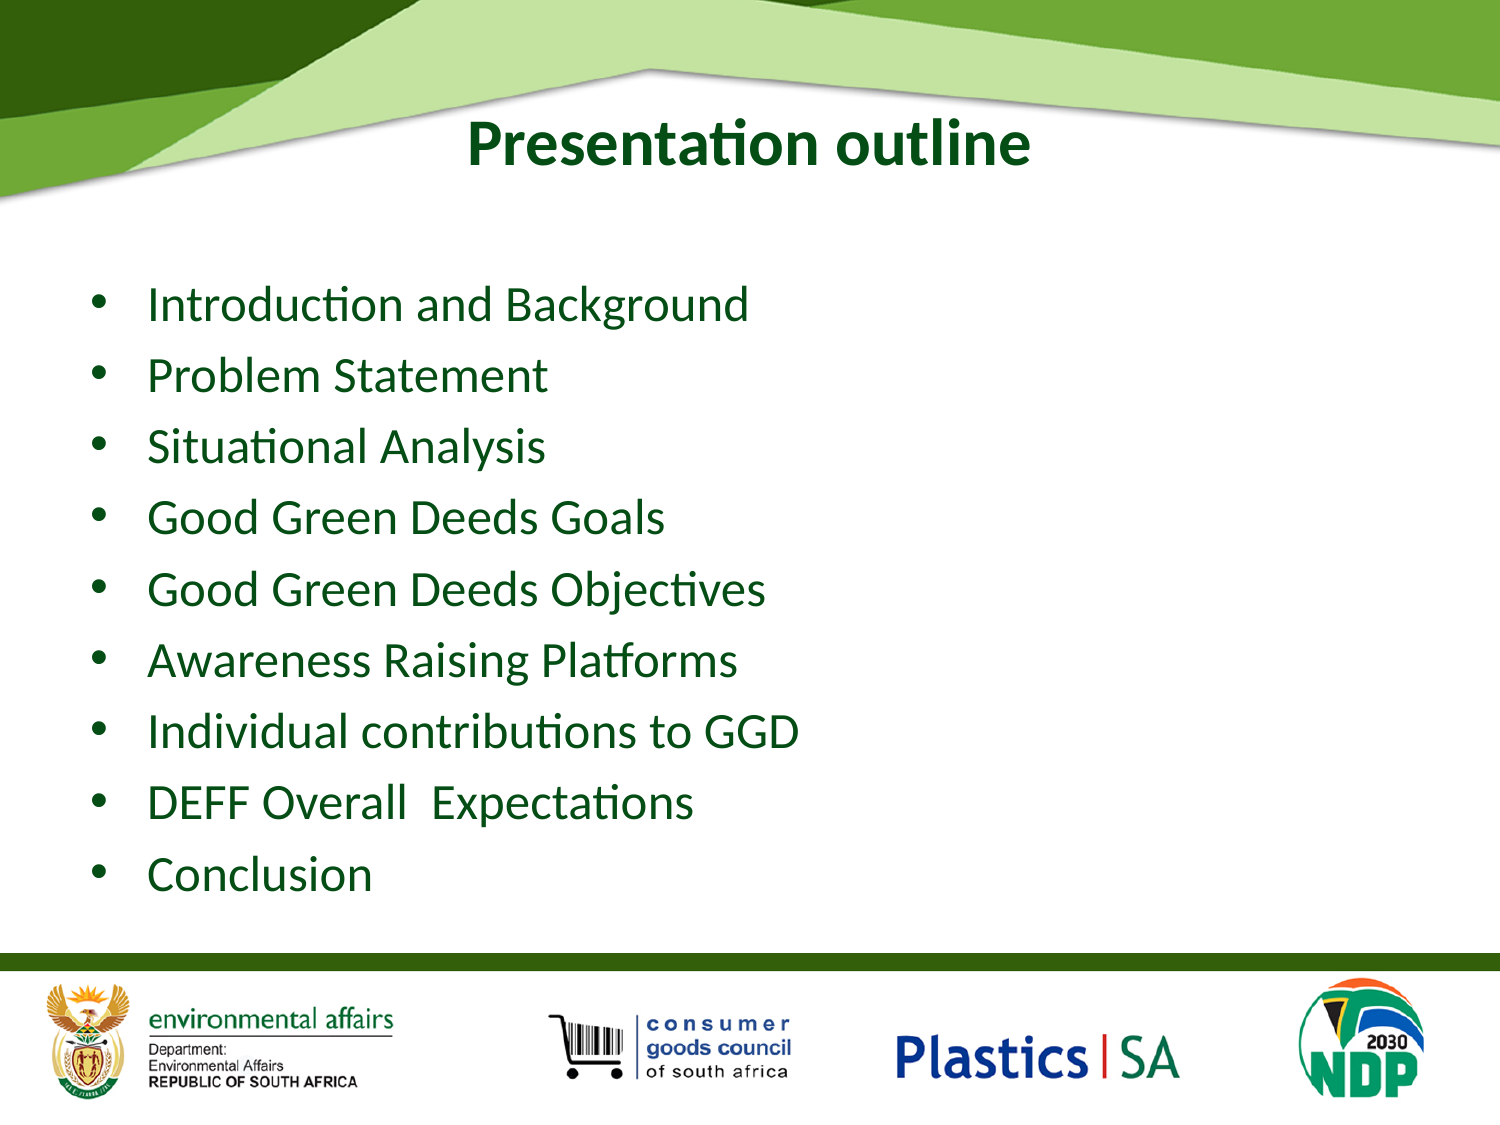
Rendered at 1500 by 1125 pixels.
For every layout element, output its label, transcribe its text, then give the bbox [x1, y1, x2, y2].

title Presentation outline [75, 45, 1425, 233]
picture [0, 0, 1500, 1125]
list Introduction and Background Problem Statement Situational Analysis Good Green Deeds Goals Good Green Deeds Objectives Awareness Raising Platforms Individual contributions to GGD DEFF Overall Expectations Conclusion [75, 262, 1425, 912]
